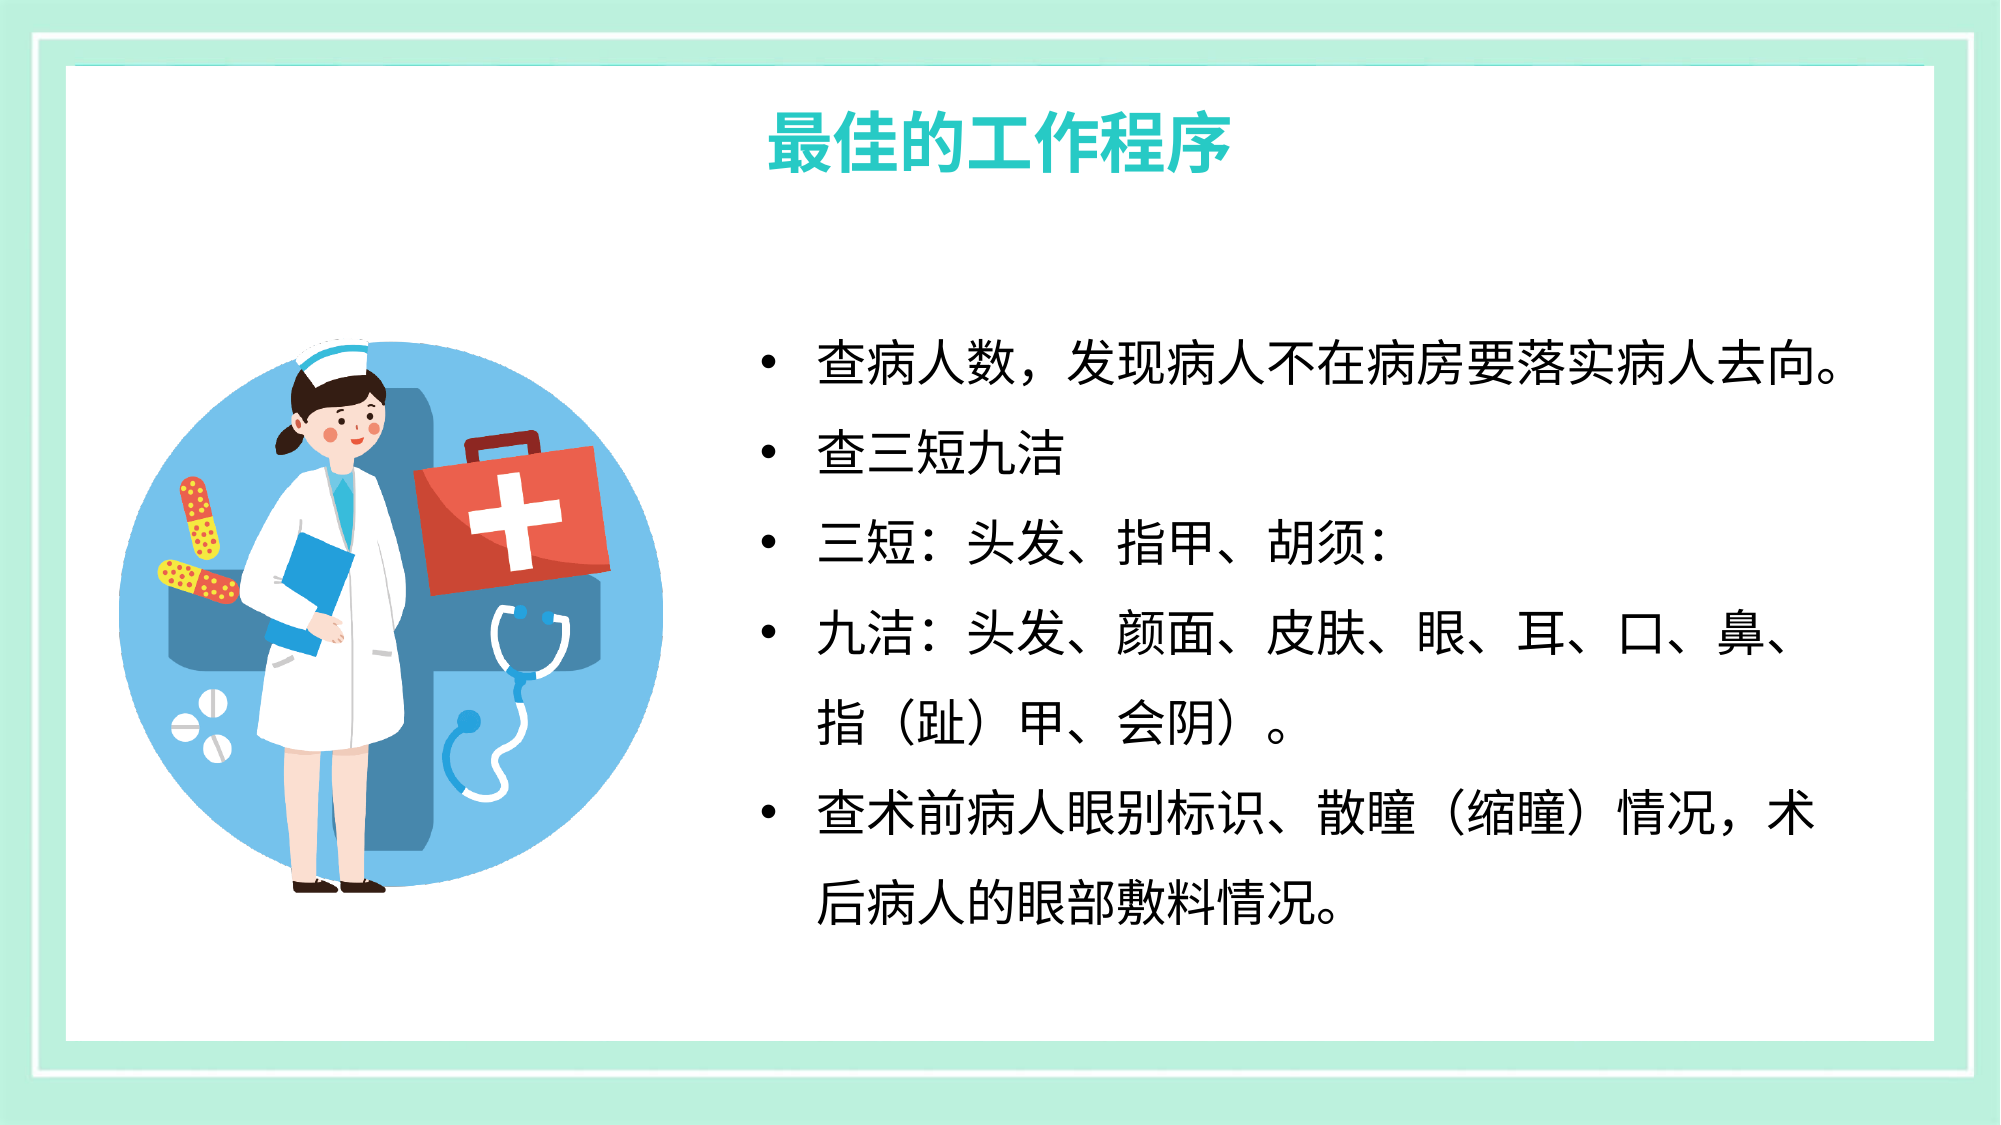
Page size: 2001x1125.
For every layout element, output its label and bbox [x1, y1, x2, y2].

text_box [0, 0, 2000, 1125]
picture [98, 324, 680, 906]
